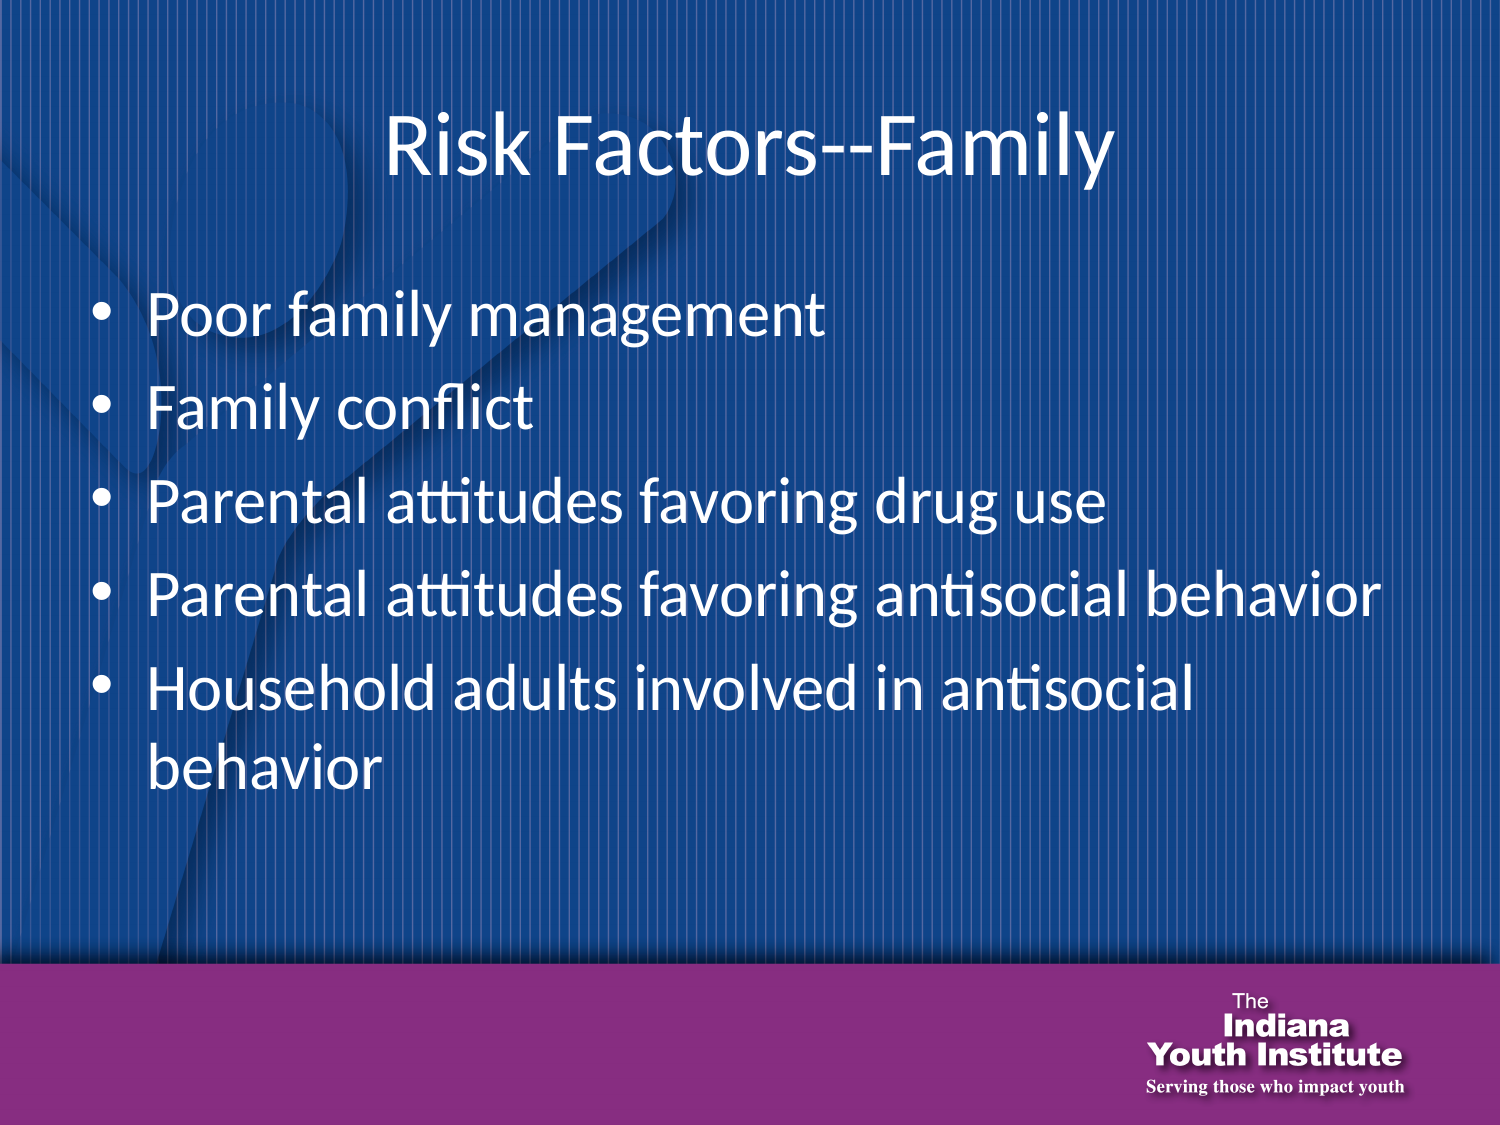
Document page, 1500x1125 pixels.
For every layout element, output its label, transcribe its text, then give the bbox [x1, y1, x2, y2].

list Poor family management Family conflict Parental attitudes favoring drug use Parental attitudes favoring antisocial behavior Household adults involved in antisocial behavior [75, 262, 1425, 1005]
title Risk Factors--Family [75, 45, 1425, 233]
picture [0, 0, 1500, 1125]
